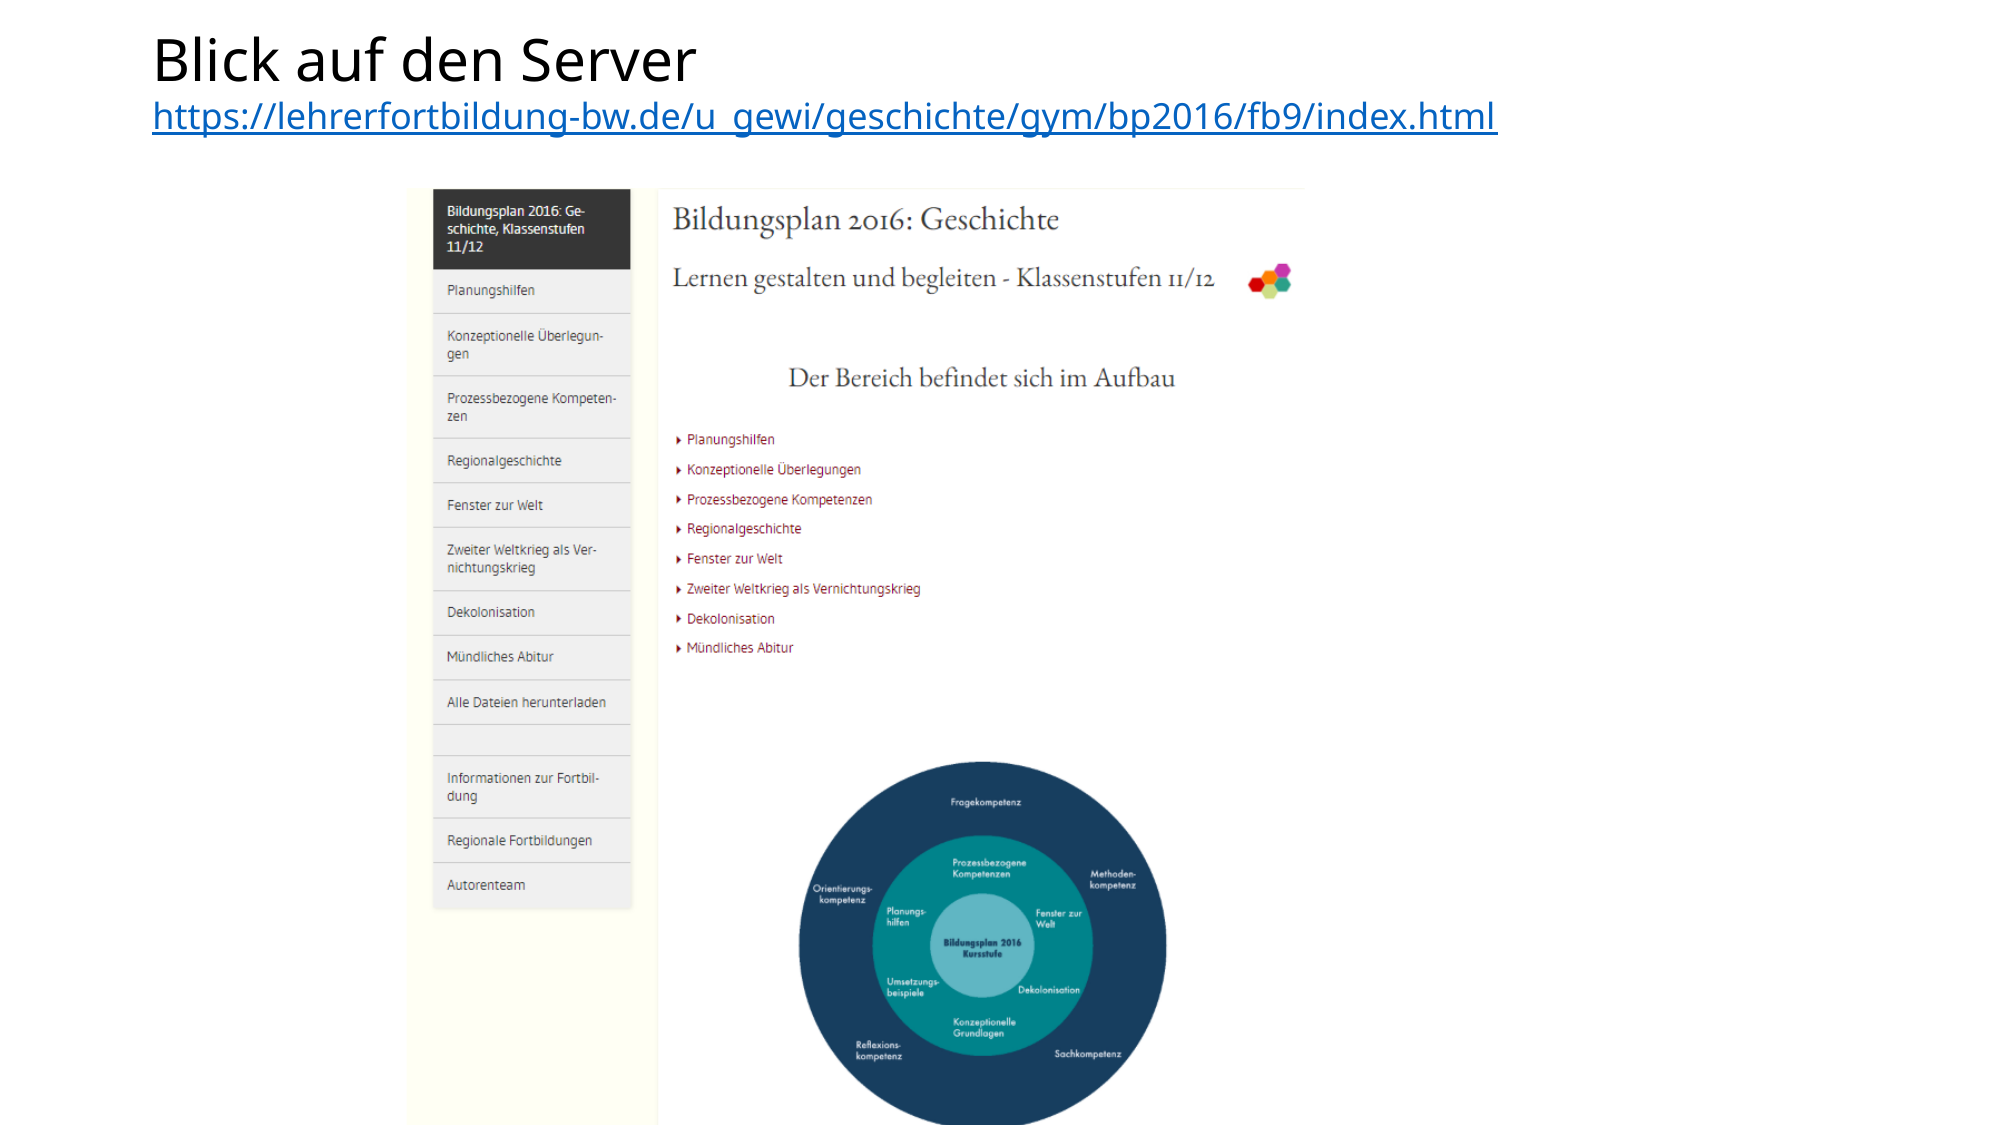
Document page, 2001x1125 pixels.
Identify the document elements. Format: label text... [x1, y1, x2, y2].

picture [406, 188, 1305, 1125]
title Blick auf den Server https://lehrerfortbildung-bw.de/u_gewi/geschichte/gym/bp2016/fb9/index.html [137, 22, 1863, 146]
